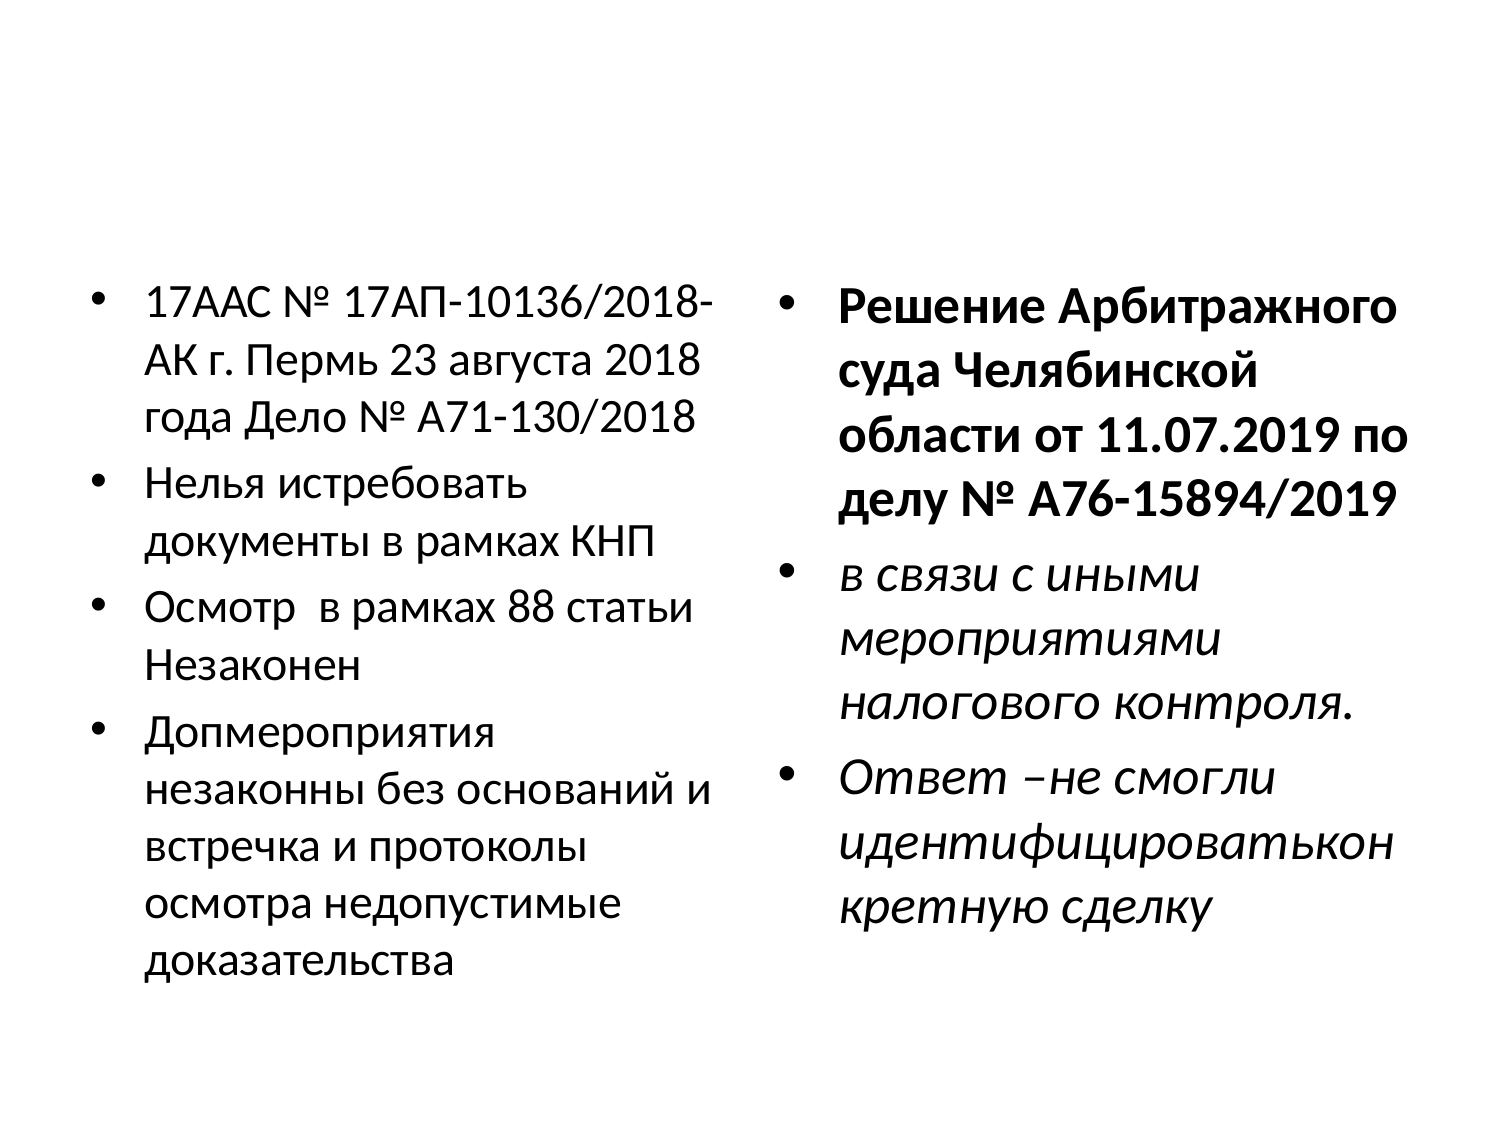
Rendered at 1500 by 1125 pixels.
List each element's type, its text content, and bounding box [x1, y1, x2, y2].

list Решение Арбитражного суда Челябинской области от 11.07.2019 по делу № А76-15894/2019 в связи с иными мероприятиями налогового контроля. Ответ –не смогли идентифицироватьконкретную сделку [762, 262, 1425, 1005]
list 17ААС № 17АП-10136/2018-АК г. Пермь 23 августа 2018 года Дело № А71-130/2018 Нелья истребовать документы в рамках КНП Осмотр в рамках 88 статьи Незаконен Допмероприятия незаконны без оснований и встречка и протоколы осмотра недопустимые доказательства [75, 262, 738, 1005]
